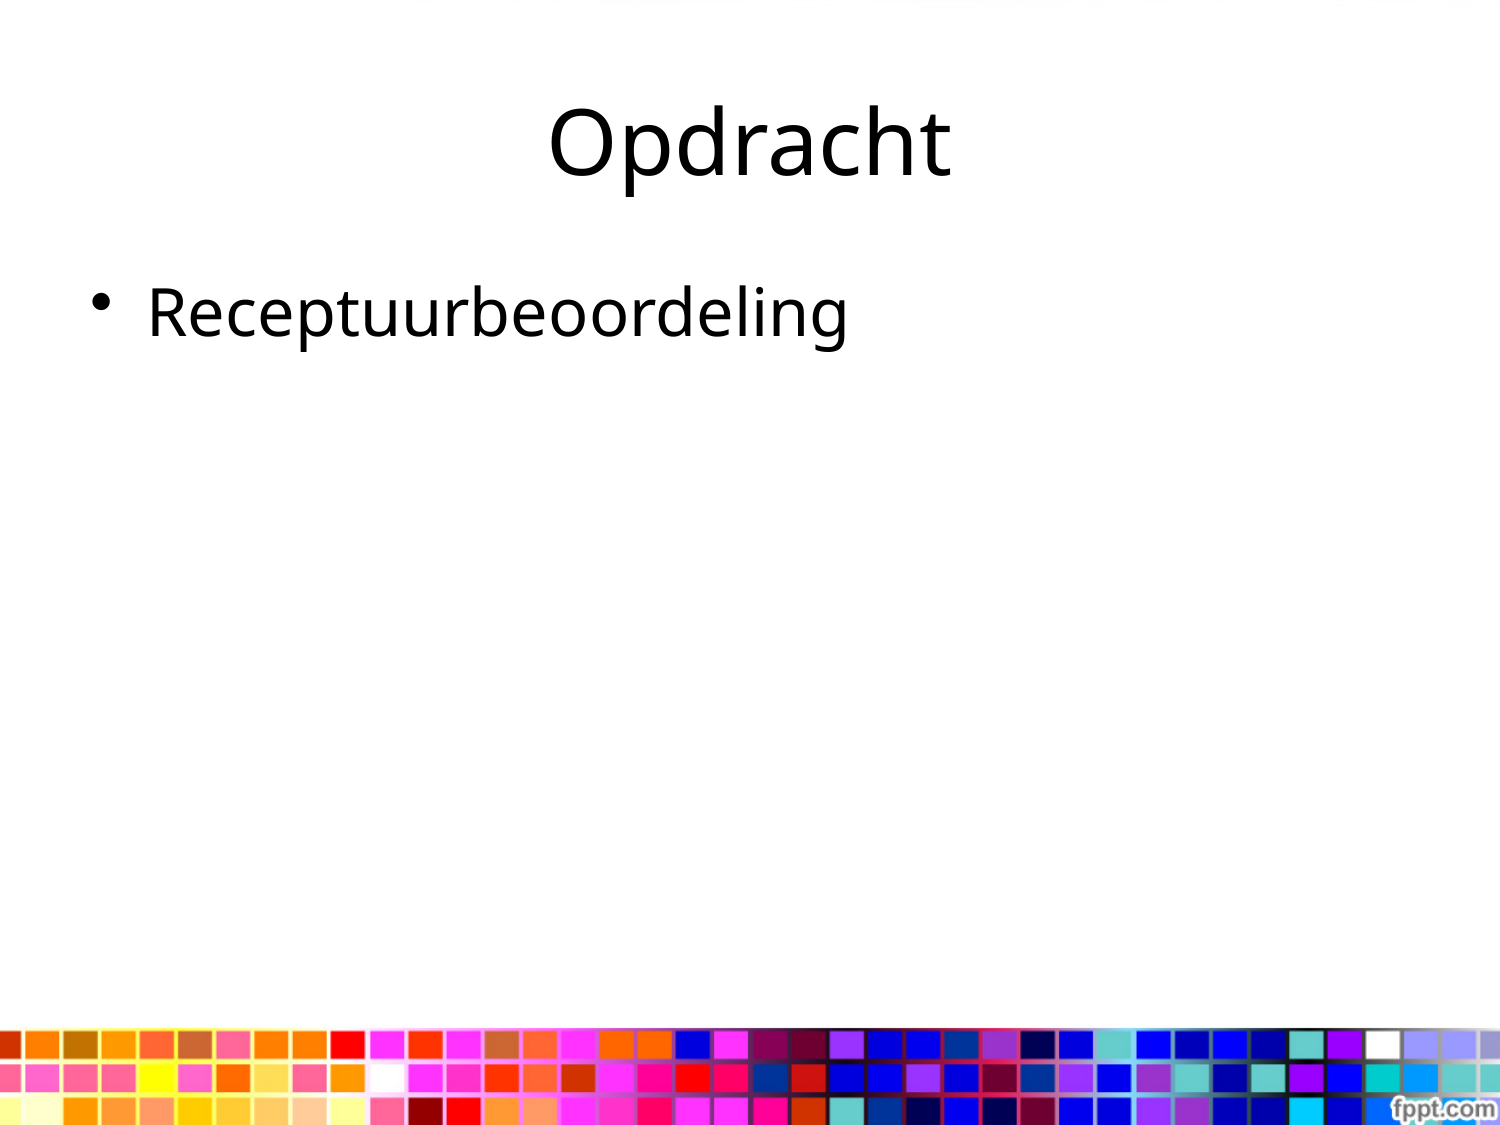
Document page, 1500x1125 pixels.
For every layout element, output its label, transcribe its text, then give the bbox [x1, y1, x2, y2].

title Opdracht [75, 45, 1425, 233]
list Receptuurbeoordeling [75, 262, 1425, 1005]
picture [0, 0, 1500, 1125]
